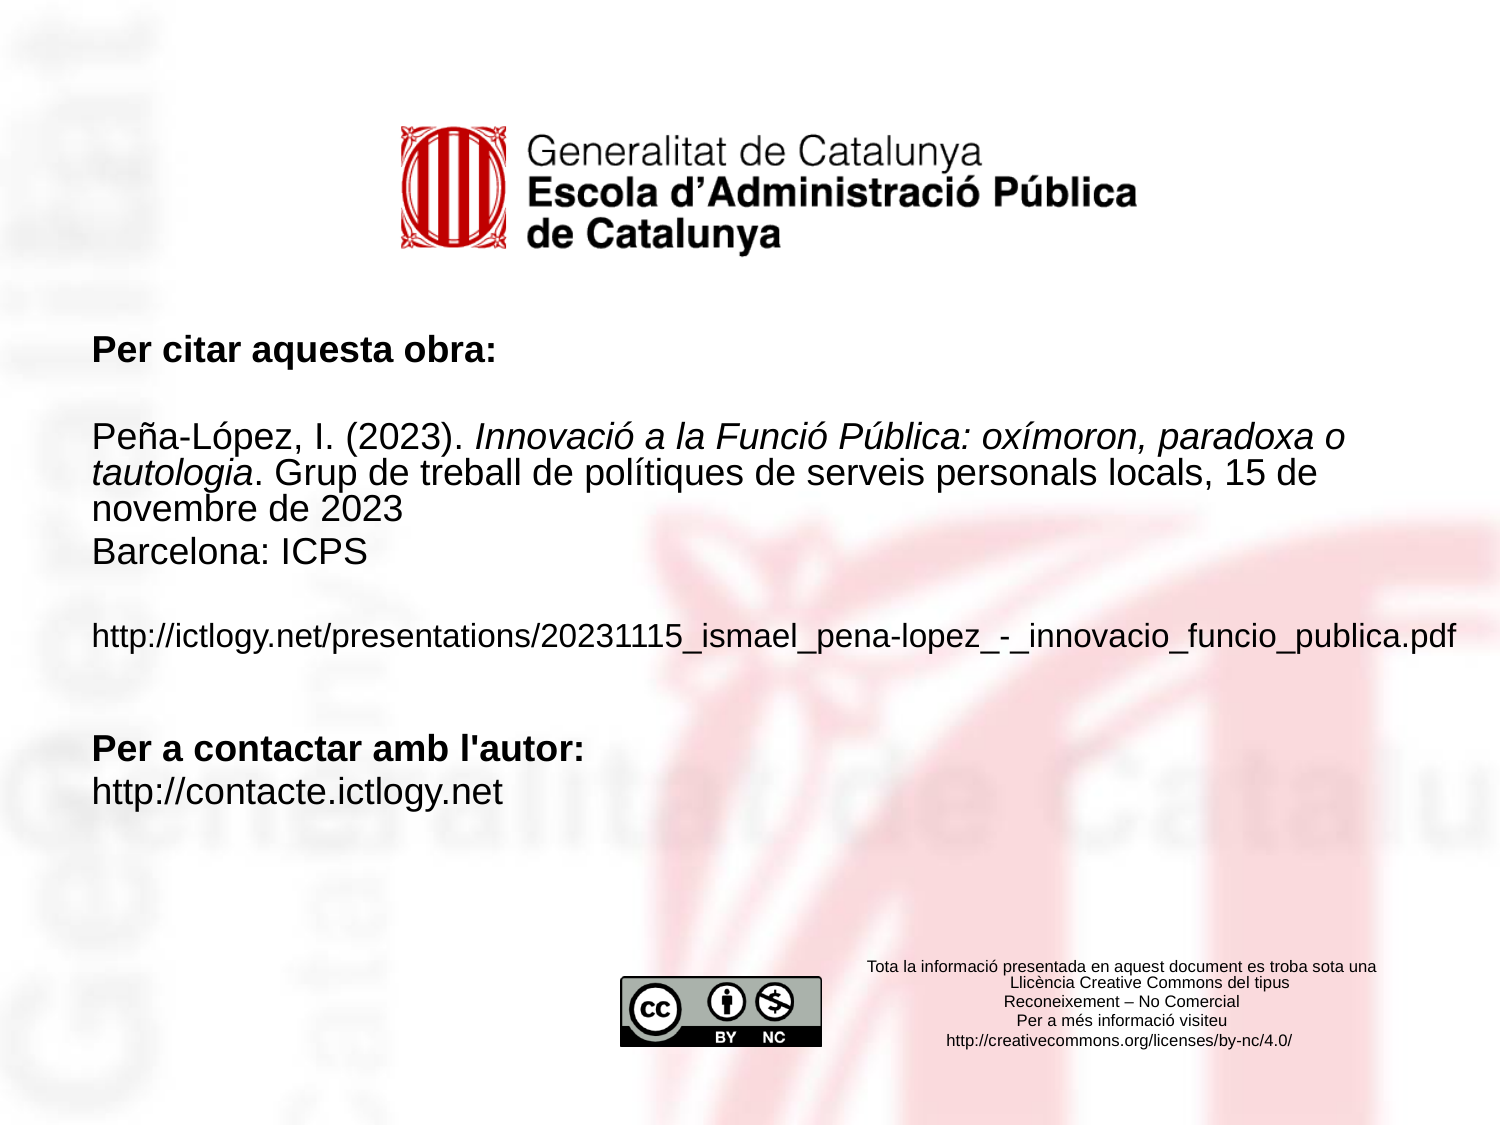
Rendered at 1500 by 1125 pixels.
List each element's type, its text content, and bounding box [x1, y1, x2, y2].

text_box [620, 940, 1431, 1083]
picture [0, 0, 1500, 1125]
text_box Per citar aquesta obra: Peña-López, I. (2023). Innovació a la Funció Pública: oxímoron, paradoxa o tautologia. Grup de treball de polítiques de serveis personals locals, 15 de novembre de 2023 Barcelona: ICPS http://ictlogy.net/presentations/20231115_ismael_pena-lopez_-_innovacio_funcio_publica.pdf Per a contactar amb l'autor: http://contacte.ictlogy.net [76, 326, 1500, 906]
